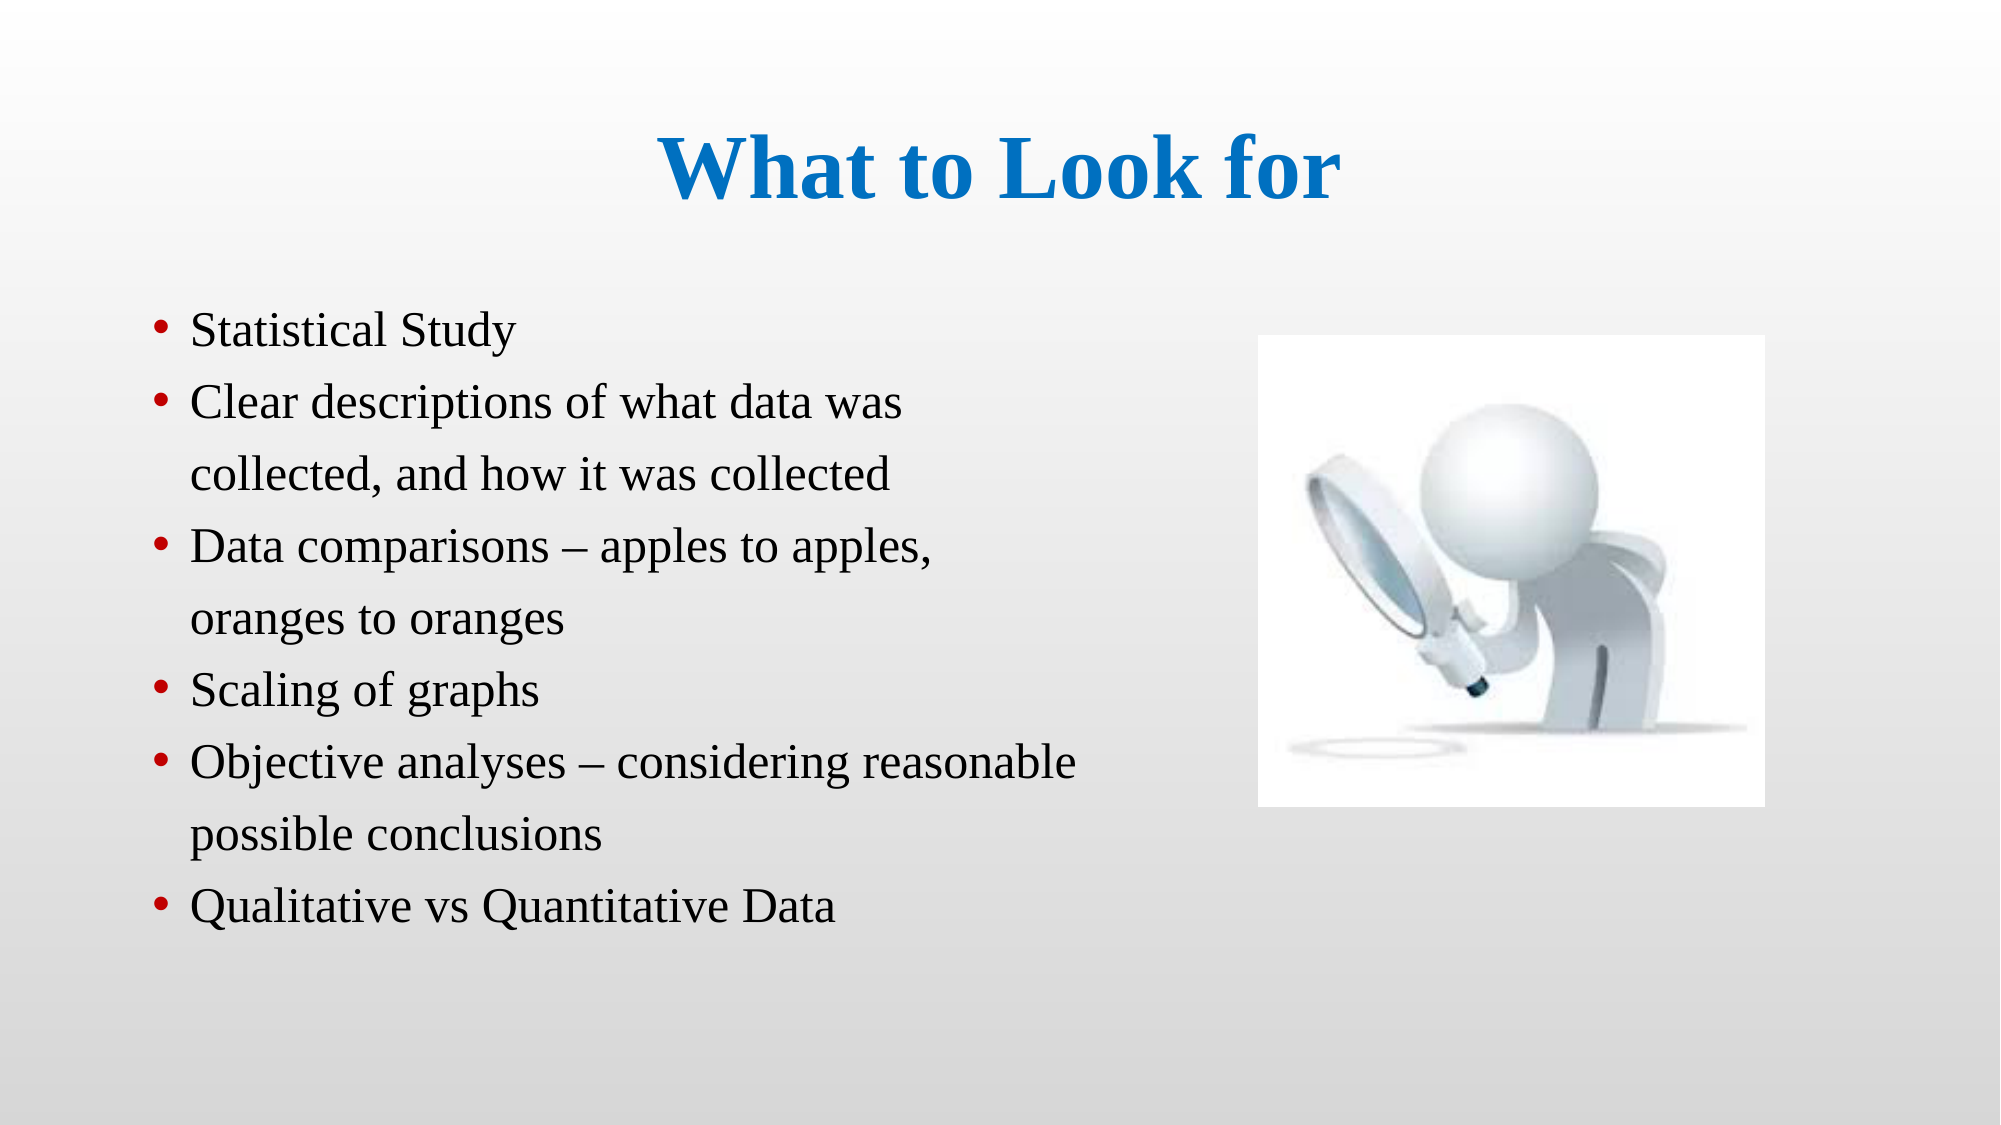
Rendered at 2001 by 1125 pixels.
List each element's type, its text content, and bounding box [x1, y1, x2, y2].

picture [1258, 335, 1765, 807]
title What to Look for [137, 59, 1863, 278]
list Statistical Study Clear descriptions of what data was collected, and how it was collected Data comparisons – apples to apples, oranges to oranges Scaling of graphs Objective analyses – considering reasonable possible conclusions Qualitative vs Quantitative Data [137, 277, 1097, 1017]
